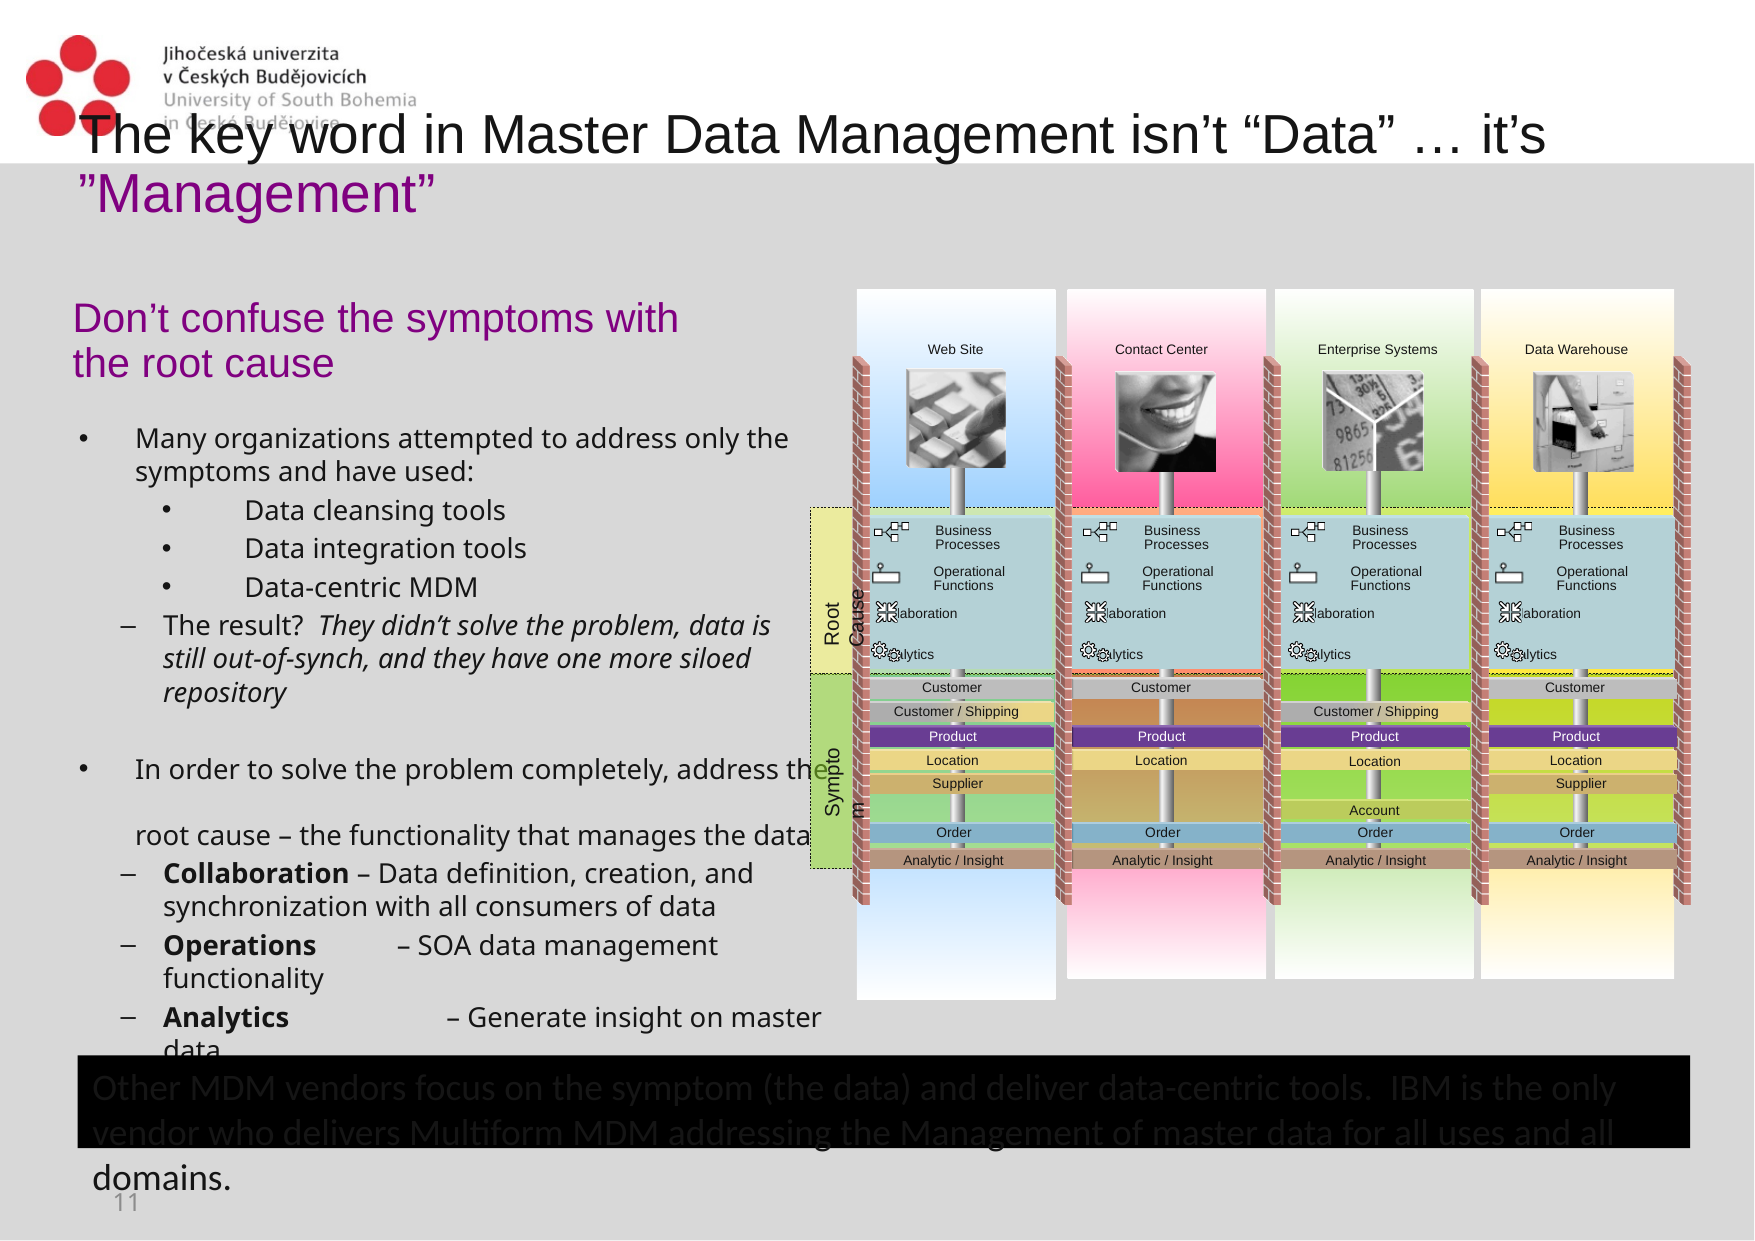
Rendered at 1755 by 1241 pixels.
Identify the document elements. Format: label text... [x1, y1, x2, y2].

text_box Don’t confuse the symptoms with the root cause [57, 289, 706, 386]
text_box The key word in Master Data Management isn’t “Data” … it’s ”Management” [63, 75, 1635, 255]
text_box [810, 289, 1691, 1000]
text_box Other MDM vendors focus on the symptom (the data) and deliver data-centric tools. IBM is the only vendor who delivers Multiform MDM addressing the Management of master data for all uses and all domains. [77, 1055, 1691, 1149]
slide_number 11 [29, 1174, 157, 1233]
picture [26, 35, 417, 136]
list Many organizations attempted to address only the symptoms and have used: Data cleansing tools Data integration tools Data-centric MDM The result? They didn’t solve the problem, data is still out-of-synch, and they have one more siloed repository In order to solve the problem completely, address the root cause – the functionality that manages the data Collaboration – Data definition, creation, and synchronization with all consumers of data Operations – SOA data management functionality Analytics – Generate insight on master data [63, 413, 850, 1034]
